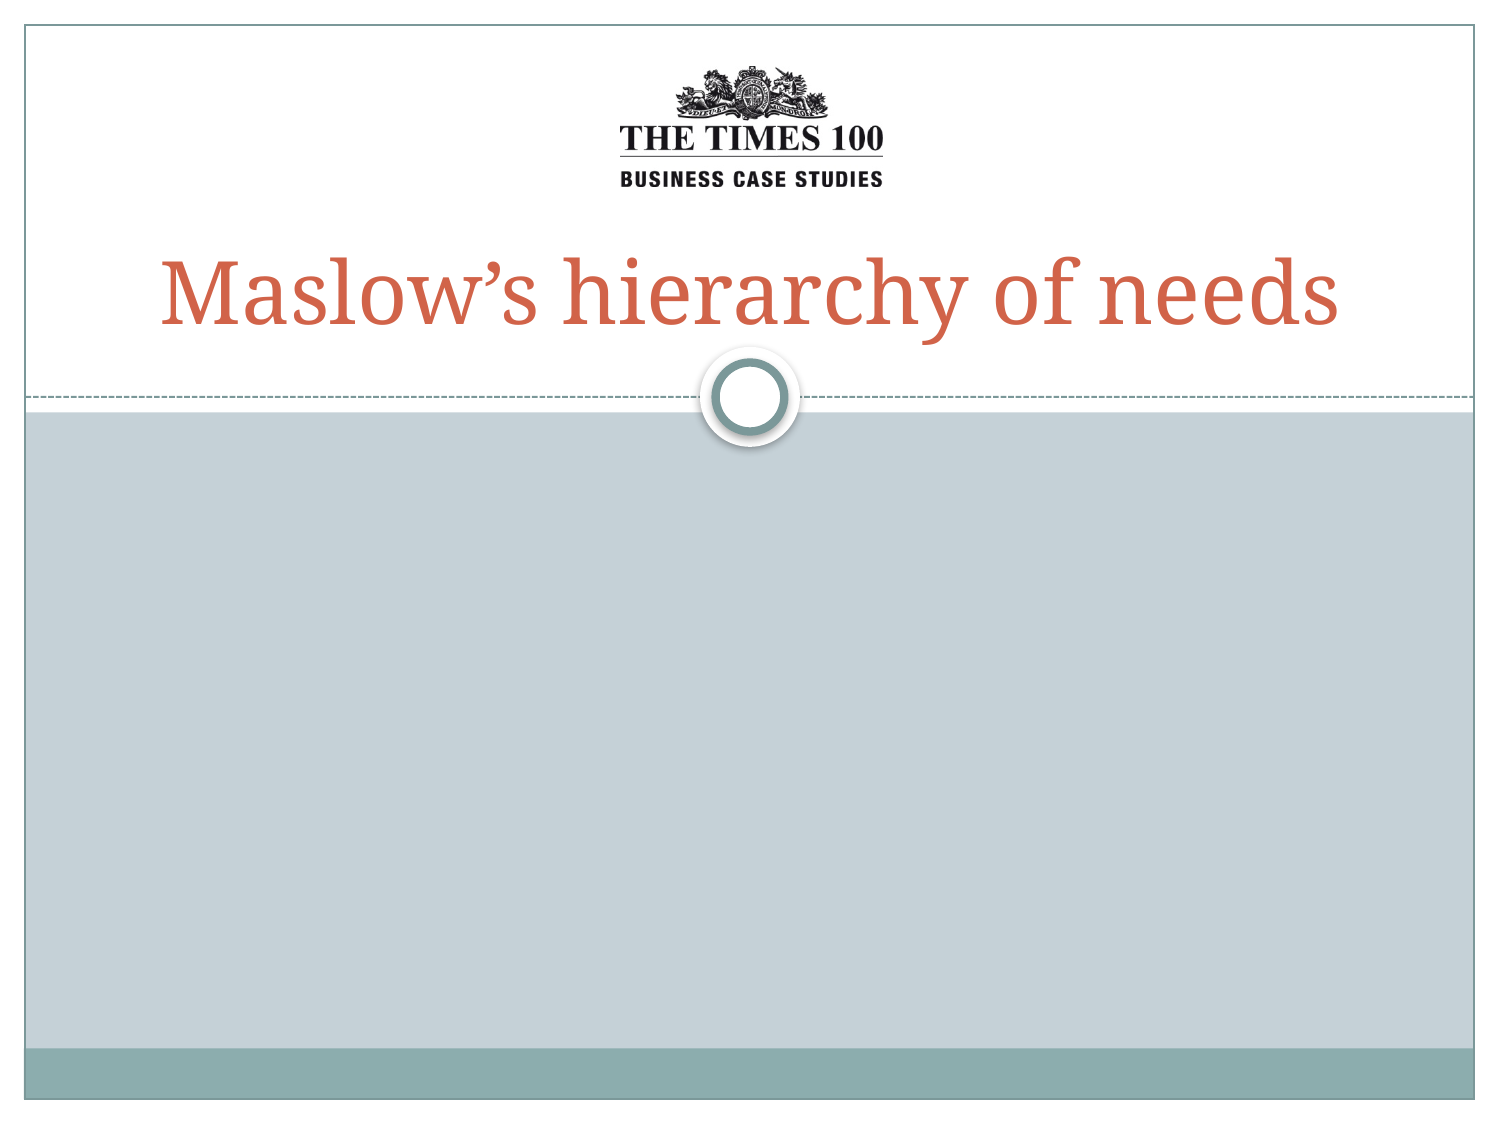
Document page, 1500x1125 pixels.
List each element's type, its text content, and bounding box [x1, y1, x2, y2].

title Maslow’s hierarchy of needs [112, 62, 1388, 351]
picture [619, 66, 883, 187]
